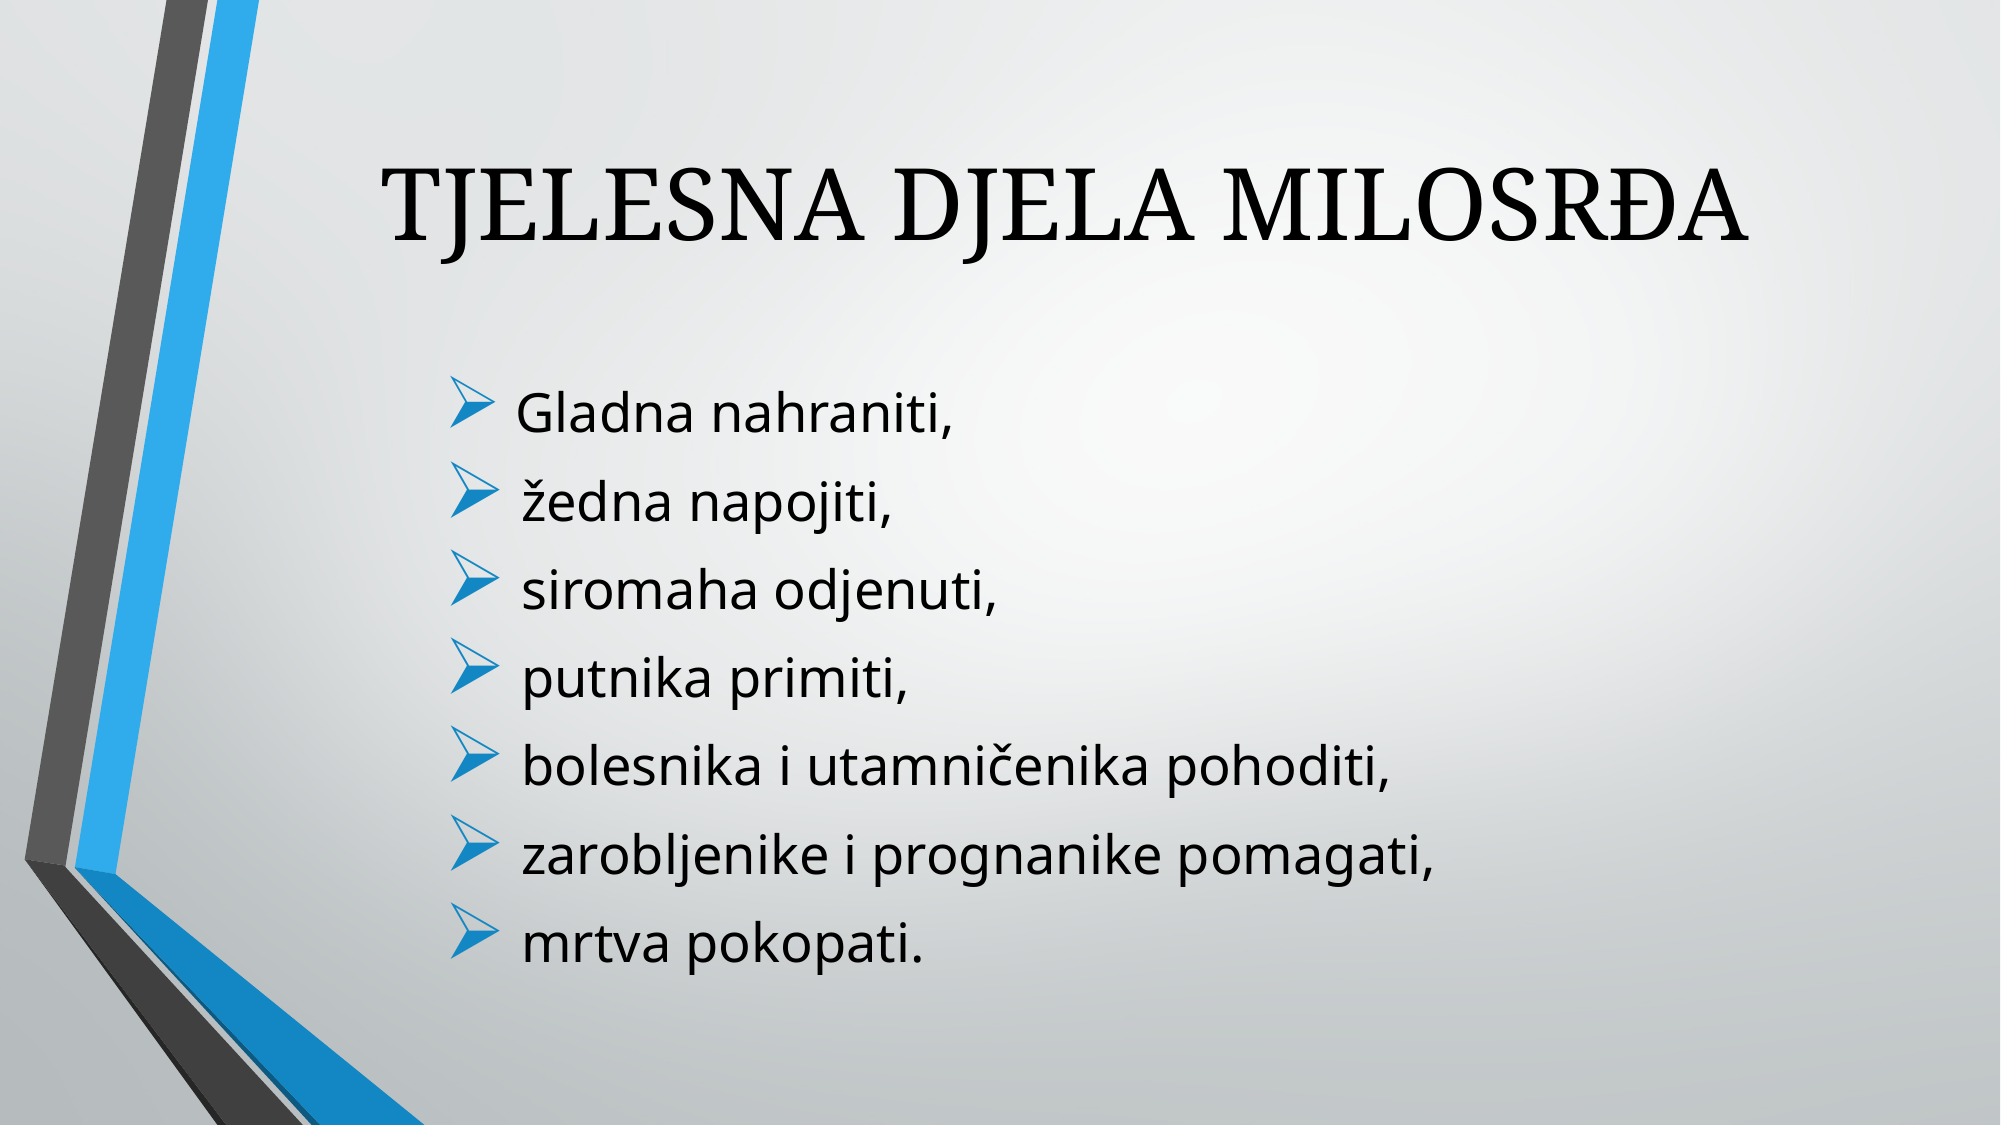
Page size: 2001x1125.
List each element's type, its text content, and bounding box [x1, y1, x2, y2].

list Gladna nahraniti, žedna napojiti, siromaha odjenuti, putnika primiti, bolesnika i utamničenika pohoditi, zarobljenike i prognanike pomagati, mrtva pokopati. [429, 359, 1701, 993]
title TJELESNA DJELA MILOSRĐA [243, 56, 1887, 345]
